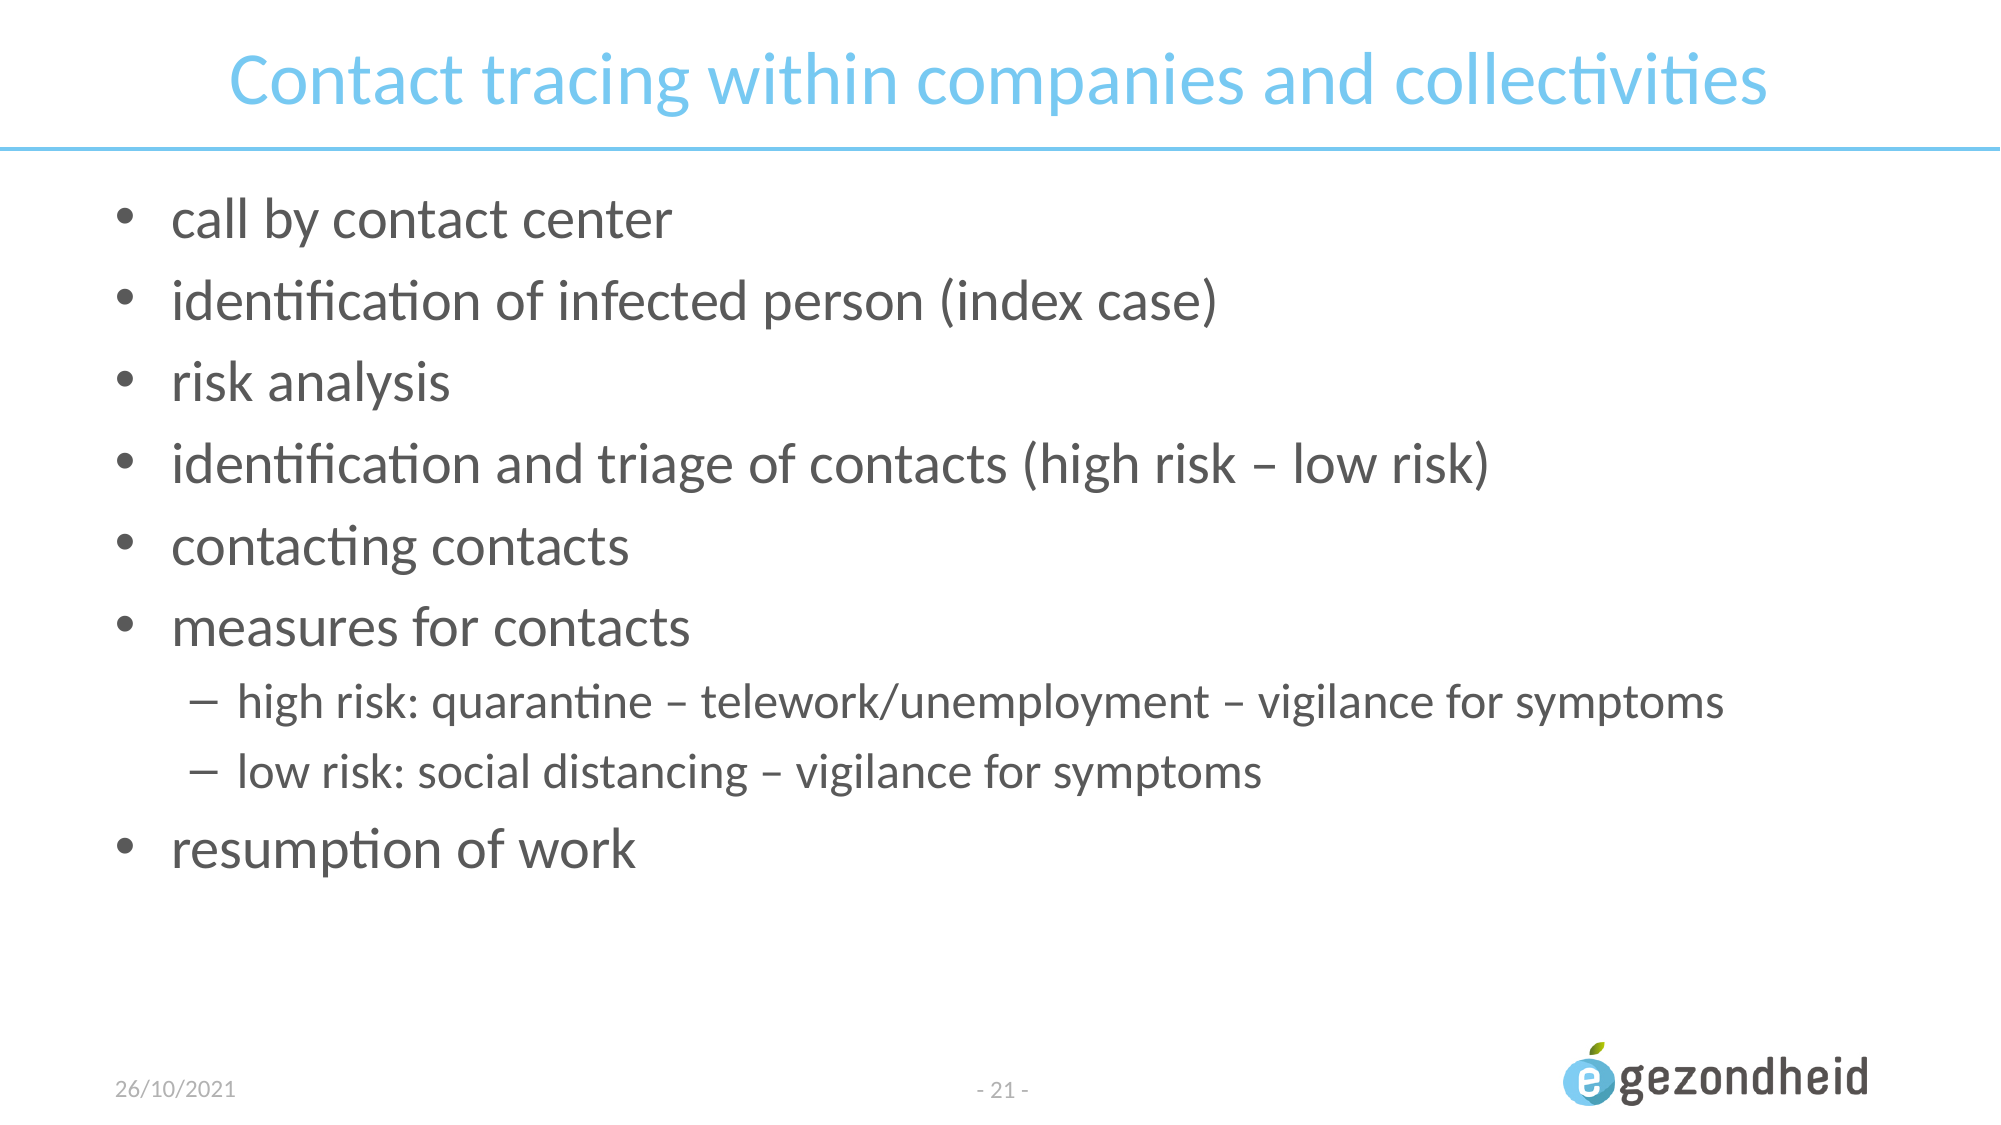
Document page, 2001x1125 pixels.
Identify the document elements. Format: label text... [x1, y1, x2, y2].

slide_number - 21 - [769, 1058, 1237, 1119]
list call by contact center identification of infected person (index case) risk analysis identification and triage of contacts (high risk – low risk) contacting contacts measures for contacts high risk: quarantine – telework/unemployment – vigilance for symptoms low risk: social distancing – vigilance for symptoms resumption of work [99, 172, 1900, 1035]
picture [1531, 1035, 1898, 1122]
title Contact tracing within companies and collectivities [0, 0, 2000, 149]
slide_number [99, 1057, 567, 1118]
